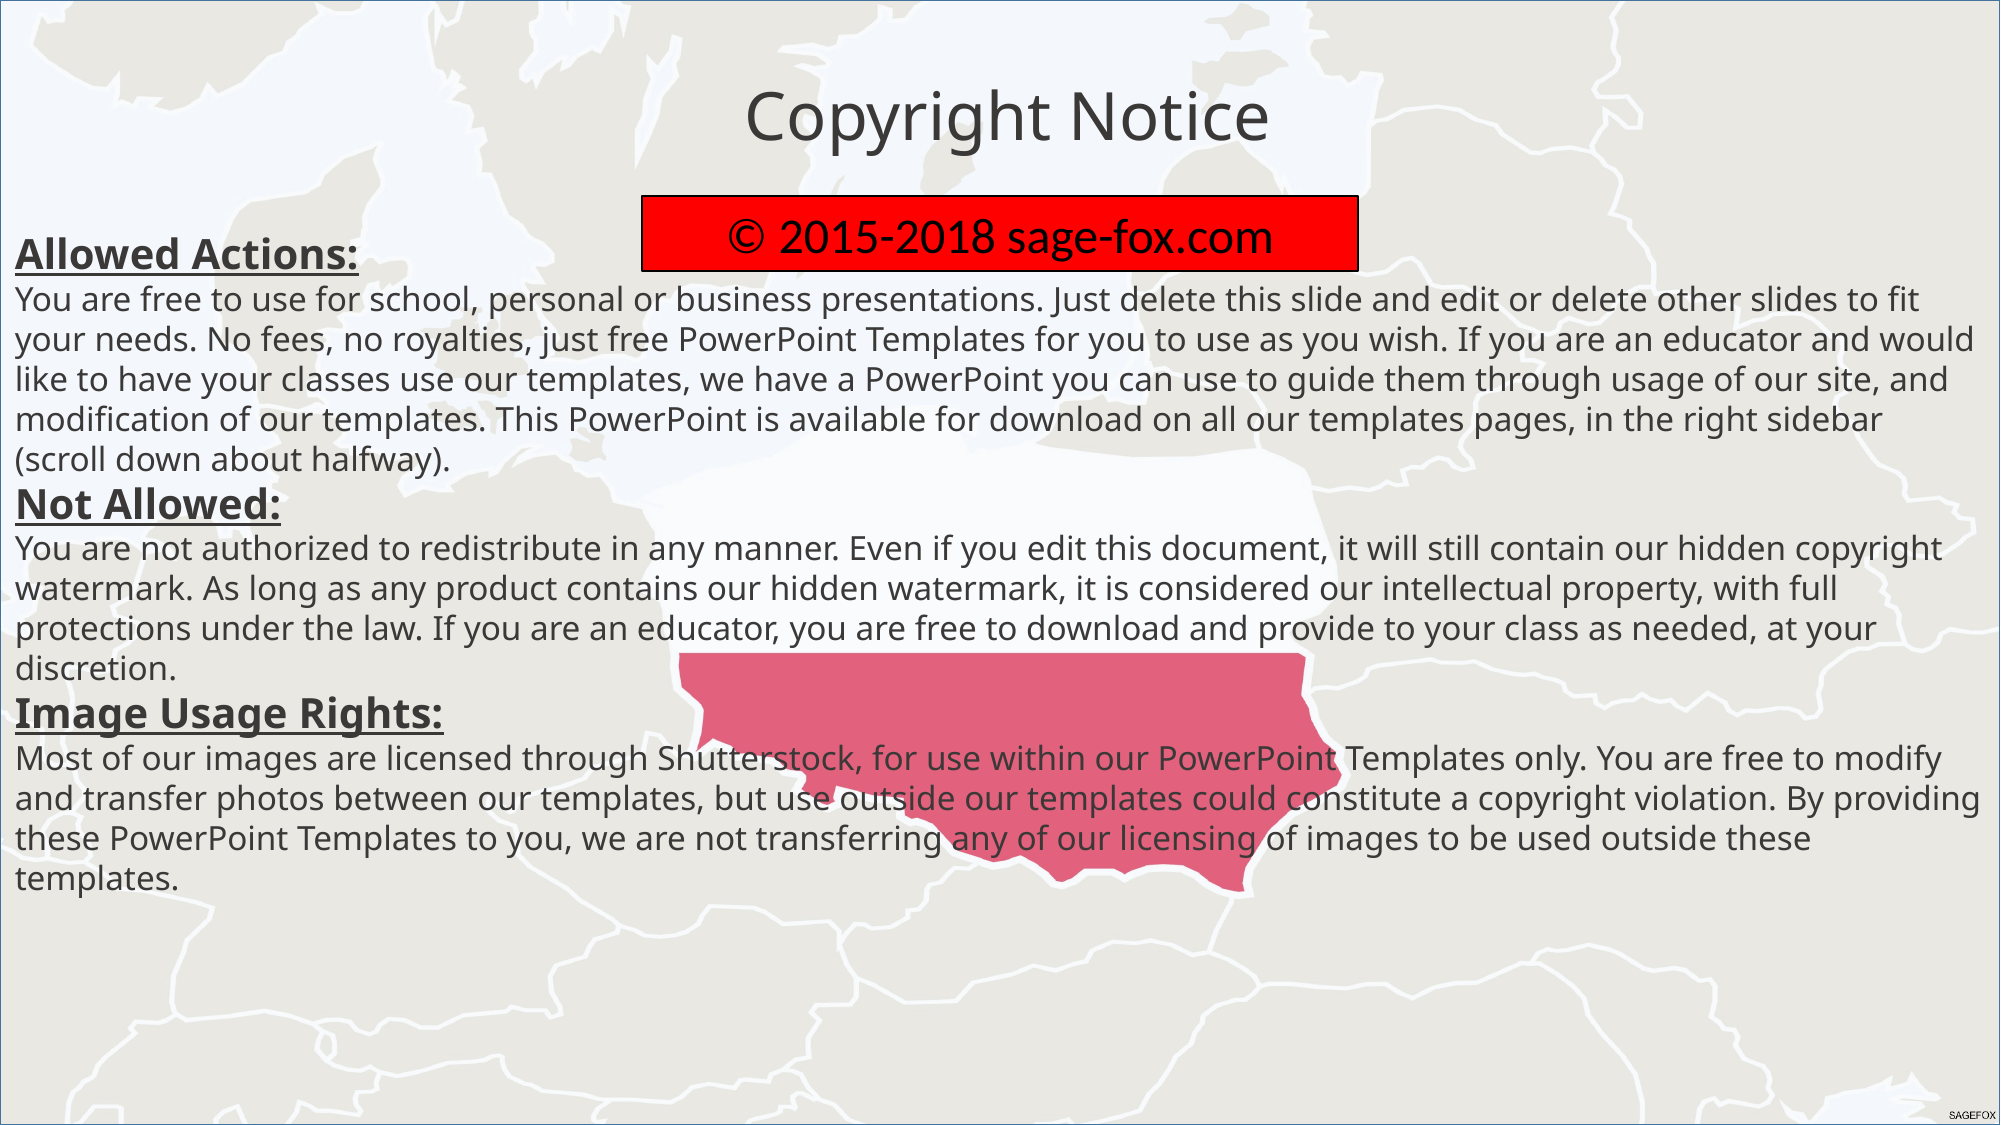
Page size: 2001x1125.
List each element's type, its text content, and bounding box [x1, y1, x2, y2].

text_box Allowed Actions: You are free to use for school, personal or business presentations. Just delete this slide and edit or delete other slides to fit your needs. No fees, no royalties, just free PowerPoint Templates for you to use as you wish. If you are an educator and would like to have your classes use our templates, we have a PowerPoint you can use to guide them through usage of our site, and modification of our templates. This PowerPoint is available for download on all our templates pages, in the right sidebar (scroll down about halfway). Not Allowed: You are not authorized to redistribute in any manner. Even if you edit this document, it will still contain our hidden copyright watermark. As long as any product contains our hidden watermark, it is considered our intellectual property, with full protections under the law. If you are an educator, you are free to download and provide to your class as needed, at your discretion. Image Usage Rights: Most of our images are licensed through Shutterstock, for use within our PowerPoint Templates only. You are free to modify and transfer photos between our templates, but use outside our templates could constitute a copyright violation. By providing these PowerPoint Templates to you, we are not transferring any of our licensing of images to be used outside these templates. [0, 0, 2000, 1125]
text_box © 2015-2018 sage-fox.com [641, 196, 1358, 272]
title Copyright Notice [493, 60, 1524, 178]
